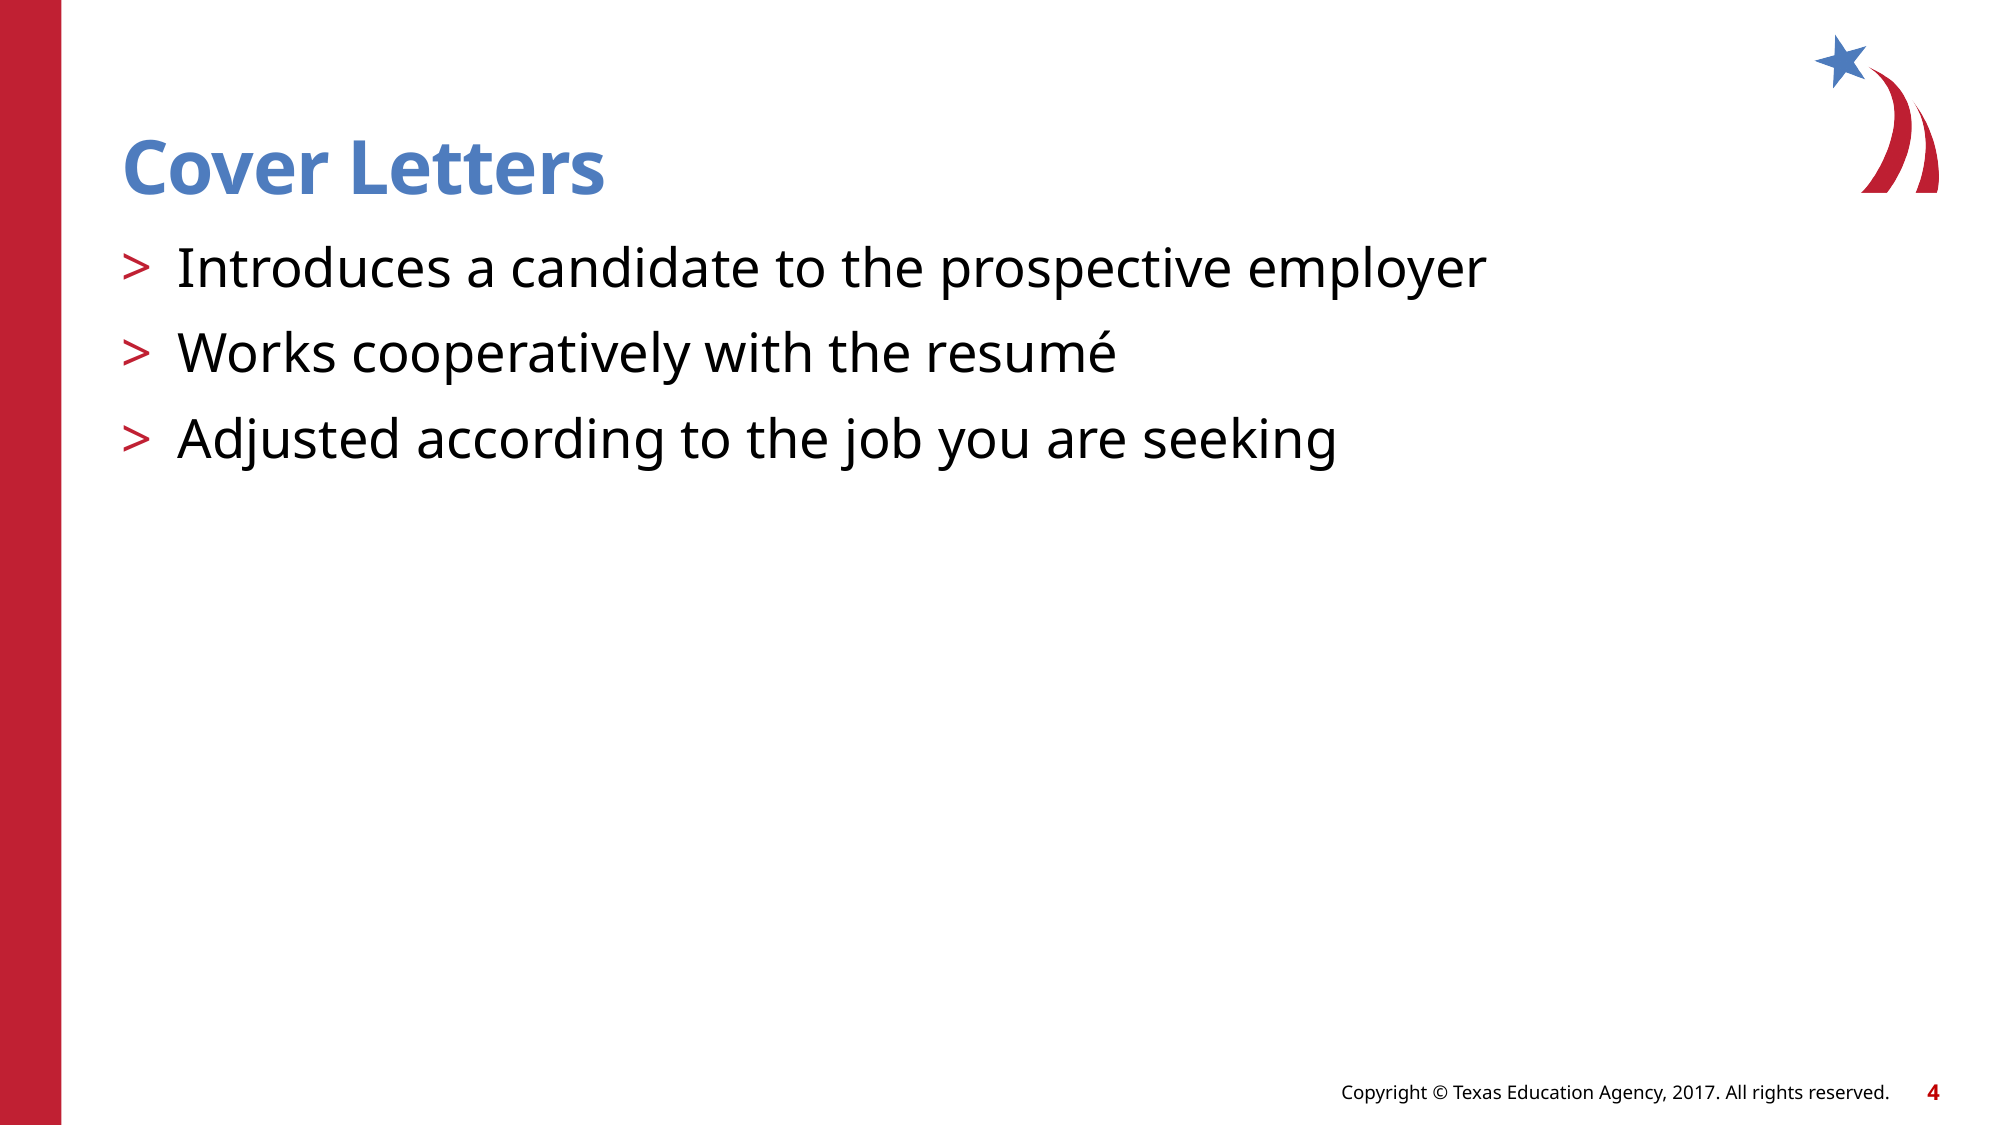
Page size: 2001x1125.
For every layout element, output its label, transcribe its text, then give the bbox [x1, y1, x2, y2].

title Cover Letters [121, 66, 1772, 211]
picture [1814, 34, 1939, 193]
list Introduces a candidate to the prospective employer Works cooperatively with the resumé Adjusted according to the job you are seeking [121, 233, 1936, 1010]
